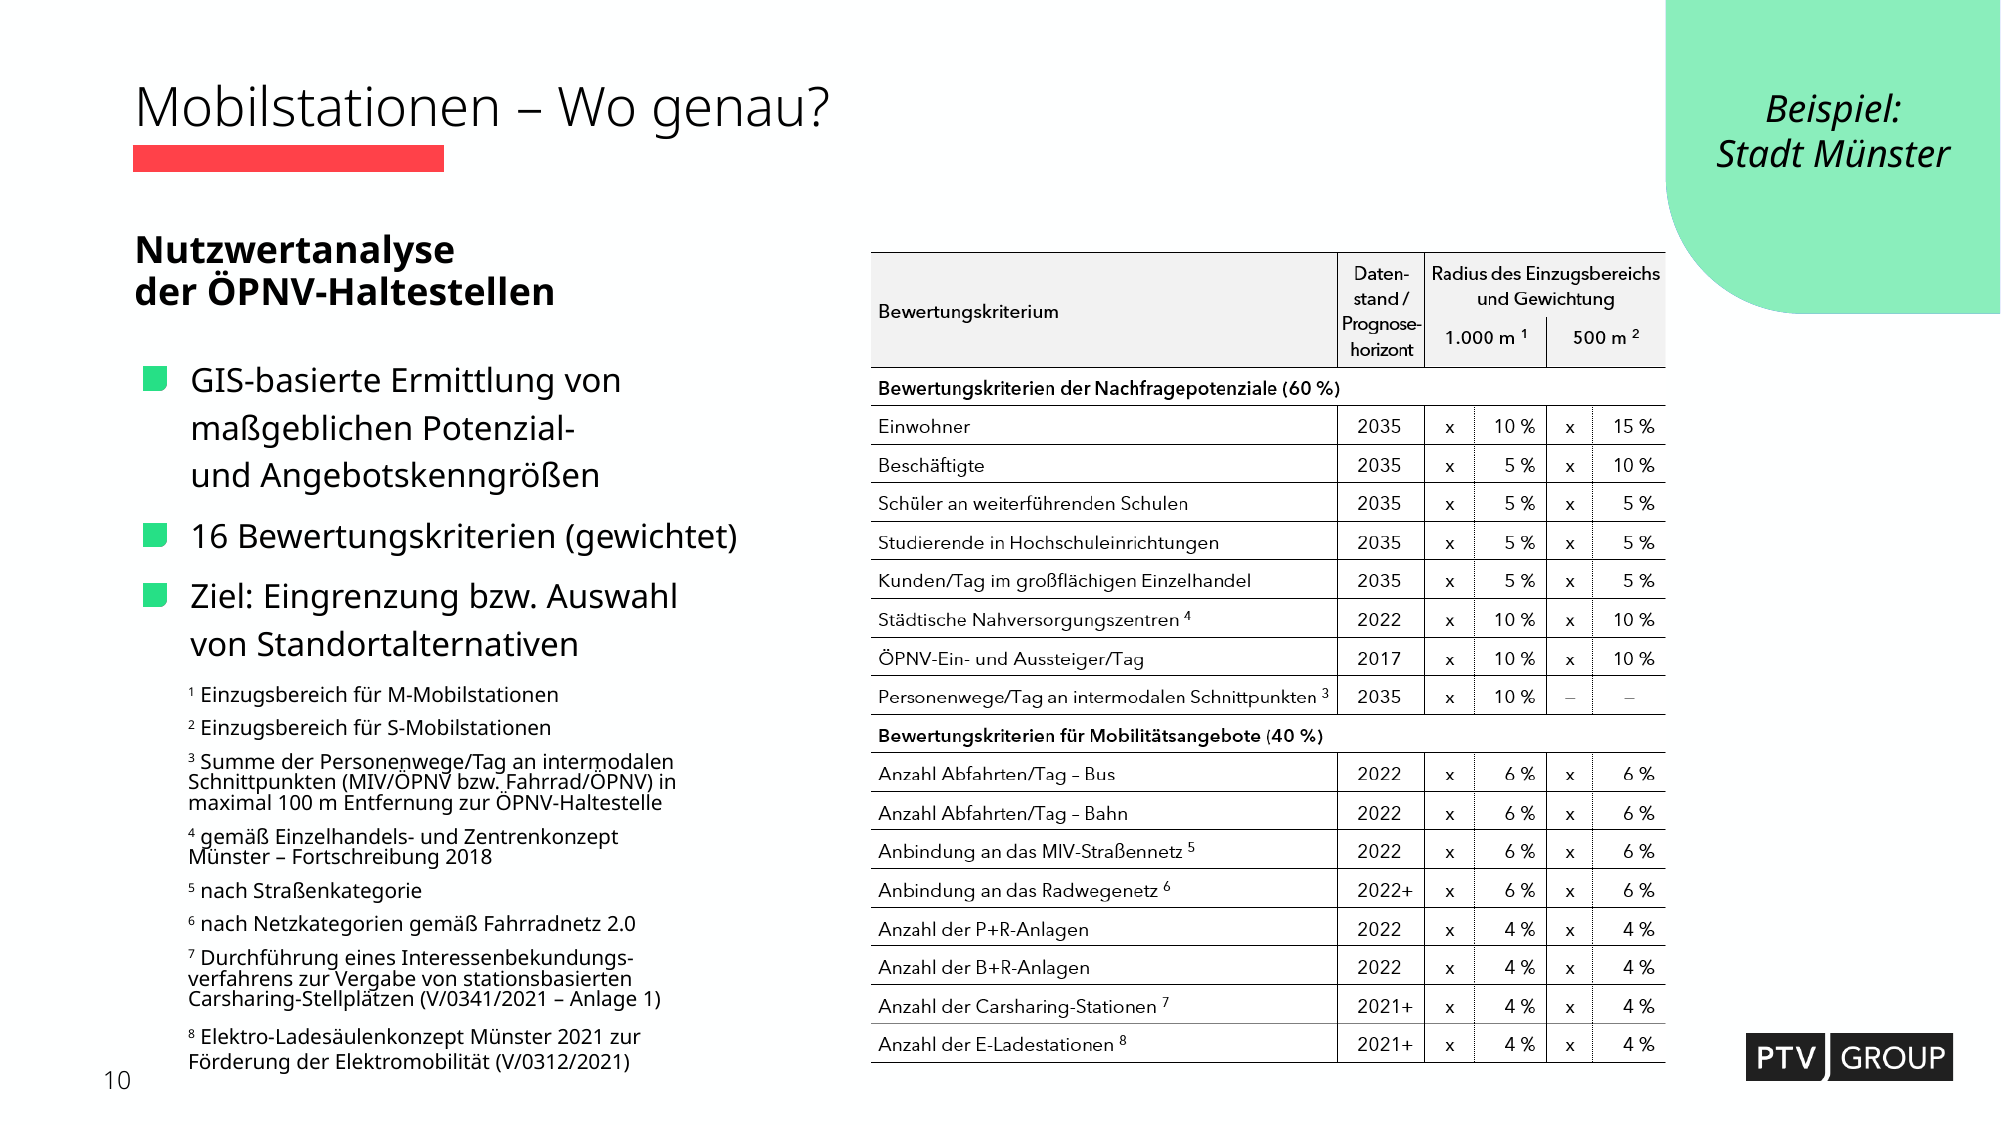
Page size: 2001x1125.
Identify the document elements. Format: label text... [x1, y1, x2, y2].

text_box 10 [87, 1051, 538, 1112]
list Nutzwertanalyse der ÖPNV-Haltestellen [119, 221, 594, 283]
text_box 1 Einzugsbereich für M-Mobilstationen 2 Einzugsbereich für S-Mobilstationen 3 Summe der Personenwege/Tag an intermodalen Schnittpunkten (MIV/ÖPNV bzw. Fahrrad/ÖPNV) in maximal 100 m Entfernung zur ÖPNV-Haltestelle 4 gemäß Einzelhandels- und Zentrenkonzept Münster – Fortschreibung 2018 5 nach Straßenkategorie 6 nach Netzkategorien gemäß Fahrradnetz 2.0 7 Durchführung eines Interessenbekundungs-verfahrens zur Vergabe von stationsbasierten Carsharing-Stellplätzen (V/0341/2021 – Anlage 1) 8 Elektro-Ladesäulenkonzept Münster 2021 zur Förderung der Elektromobilität (V/0312/2021) [173, 678, 706, 1081]
picture [143, 523, 167, 547]
picture [871, 252, 1666, 1064]
picture [143, 583, 167, 607]
list Mobilstationen – Wo genau? [119, 51, 1170, 146]
picture [143, 366, 167, 391]
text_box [1665, 0, 2000, 314]
text_box GIS-basierte Ermittlung von maßgeblichen Potenzial- und Angebotskenngrößen 16 Bewertungskriterien (gewichtet) Ziel: Eingrenzung bzw. Auswahl von Standortalternativen [128, 343, 793, 684]
